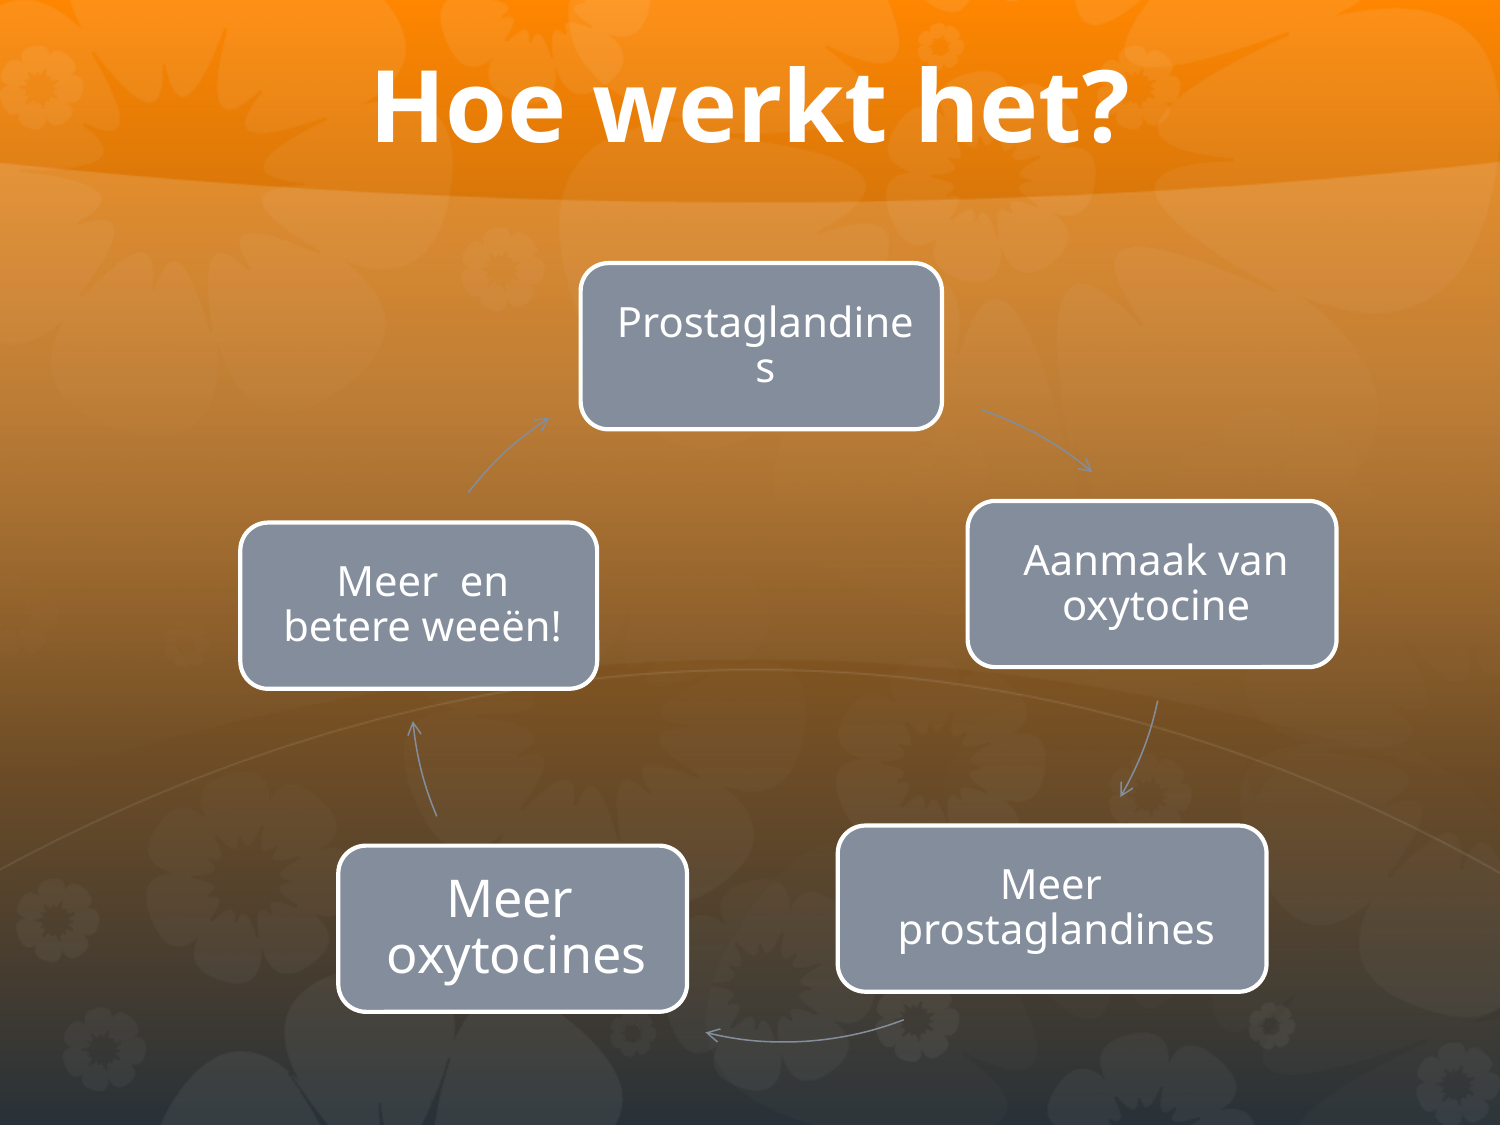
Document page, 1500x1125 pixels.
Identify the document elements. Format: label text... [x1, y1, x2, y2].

picture [0, 0, 1500, 1125]
title Hoe werkt het? [127, 14, 1372, 203]
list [156, 262, 1373, 1042]
